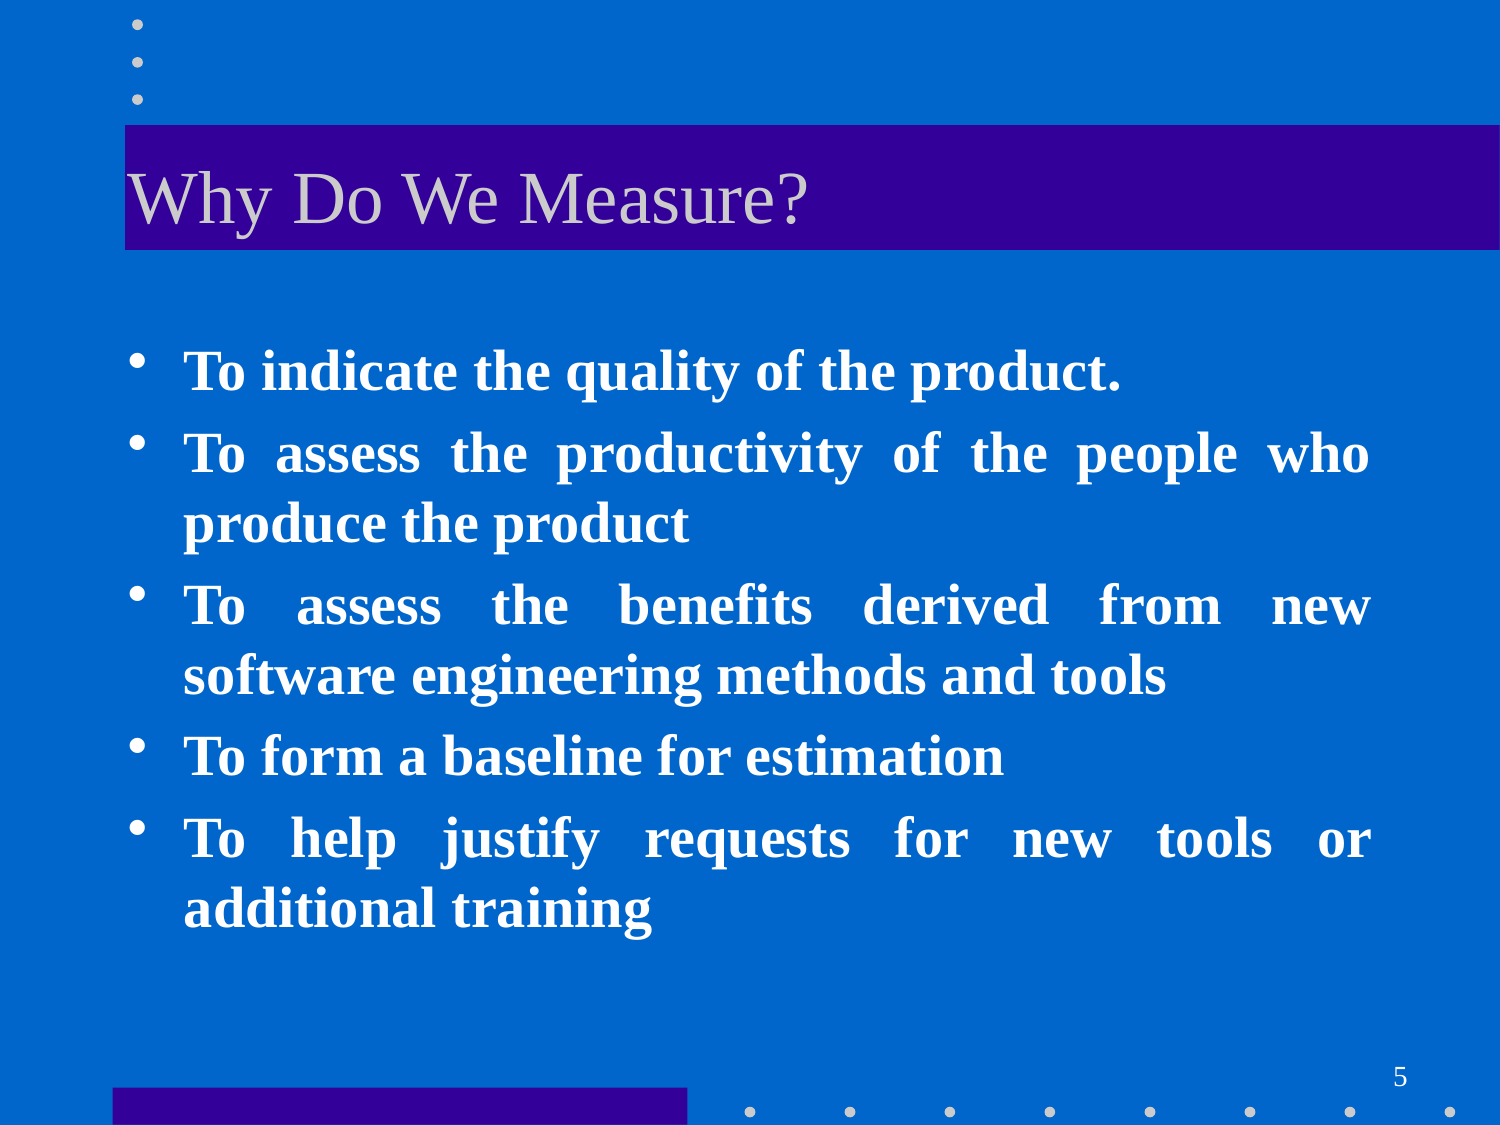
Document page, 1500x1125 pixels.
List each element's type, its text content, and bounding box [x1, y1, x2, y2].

list To indicate the quality of the product. To assess the productivity of the people who produce the product To assess the benefits derived from new software engineering methods and tools To form a baseline for estimation To help justify requests for new tools or additional training [112, 324, 1388, 1000]
title Why Do We Measure? [112, 99, 1388, 288]
